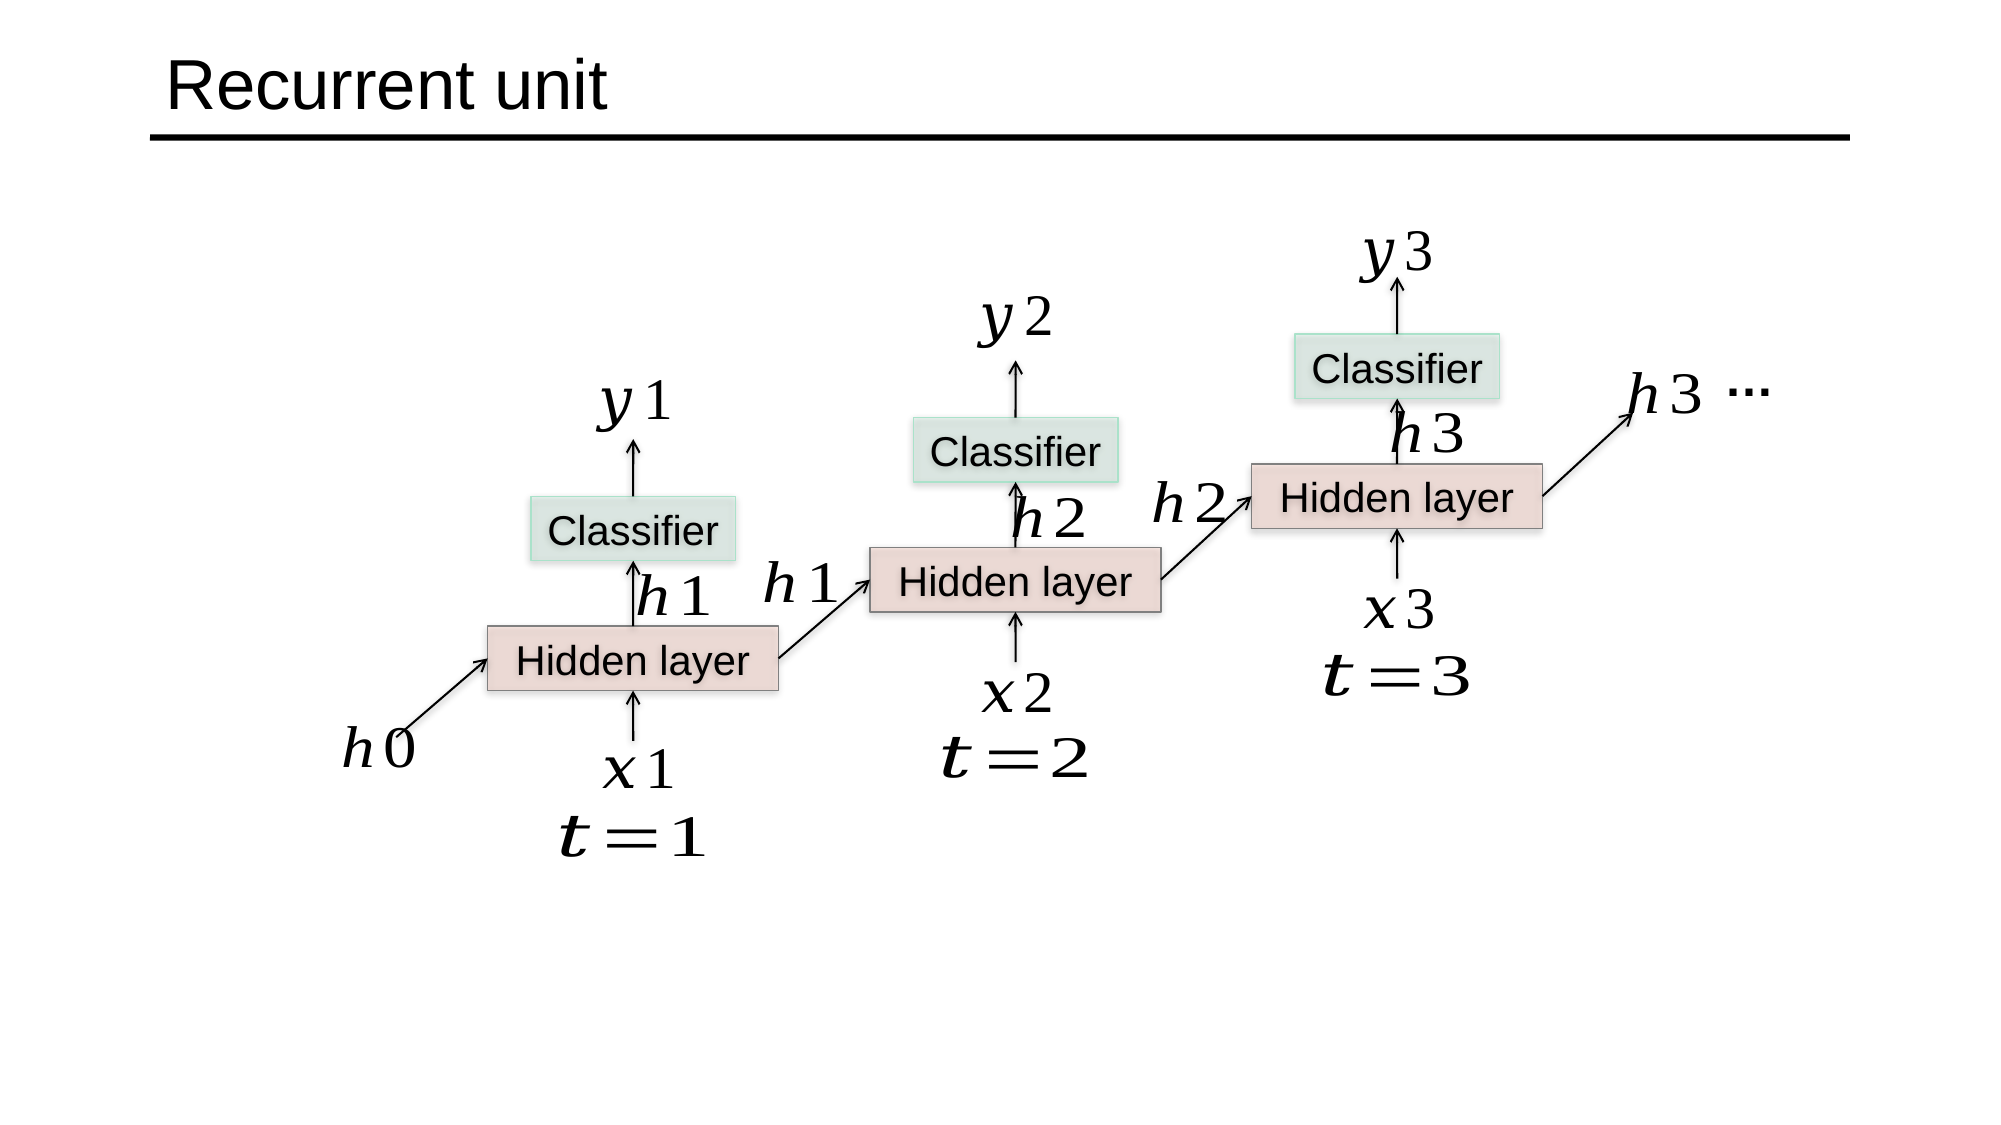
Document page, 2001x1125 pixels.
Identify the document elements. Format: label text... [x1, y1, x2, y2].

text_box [395, 658, 488, 738]
text_box Classifier [530, 496, 736, 561]
text_box Classifier [1294, 333, 1500, 399]
text_box Hidden layer [1251, 463, 1543, 529]
text_box … [1709, 339, 1790, 414]
title Recurrent unit [149, 12, 1851, 151]
text_box Classifier [913, 417, 1119, 483]
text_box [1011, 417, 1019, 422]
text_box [1160, 495, 1252, 580]
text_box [1542, 412, 1634, 497]
text_box Hidden layer [487, 625, 779, 691]
text_box Hidden layer [869, 547, 1162, 613]
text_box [778, 579, 871, 659]
